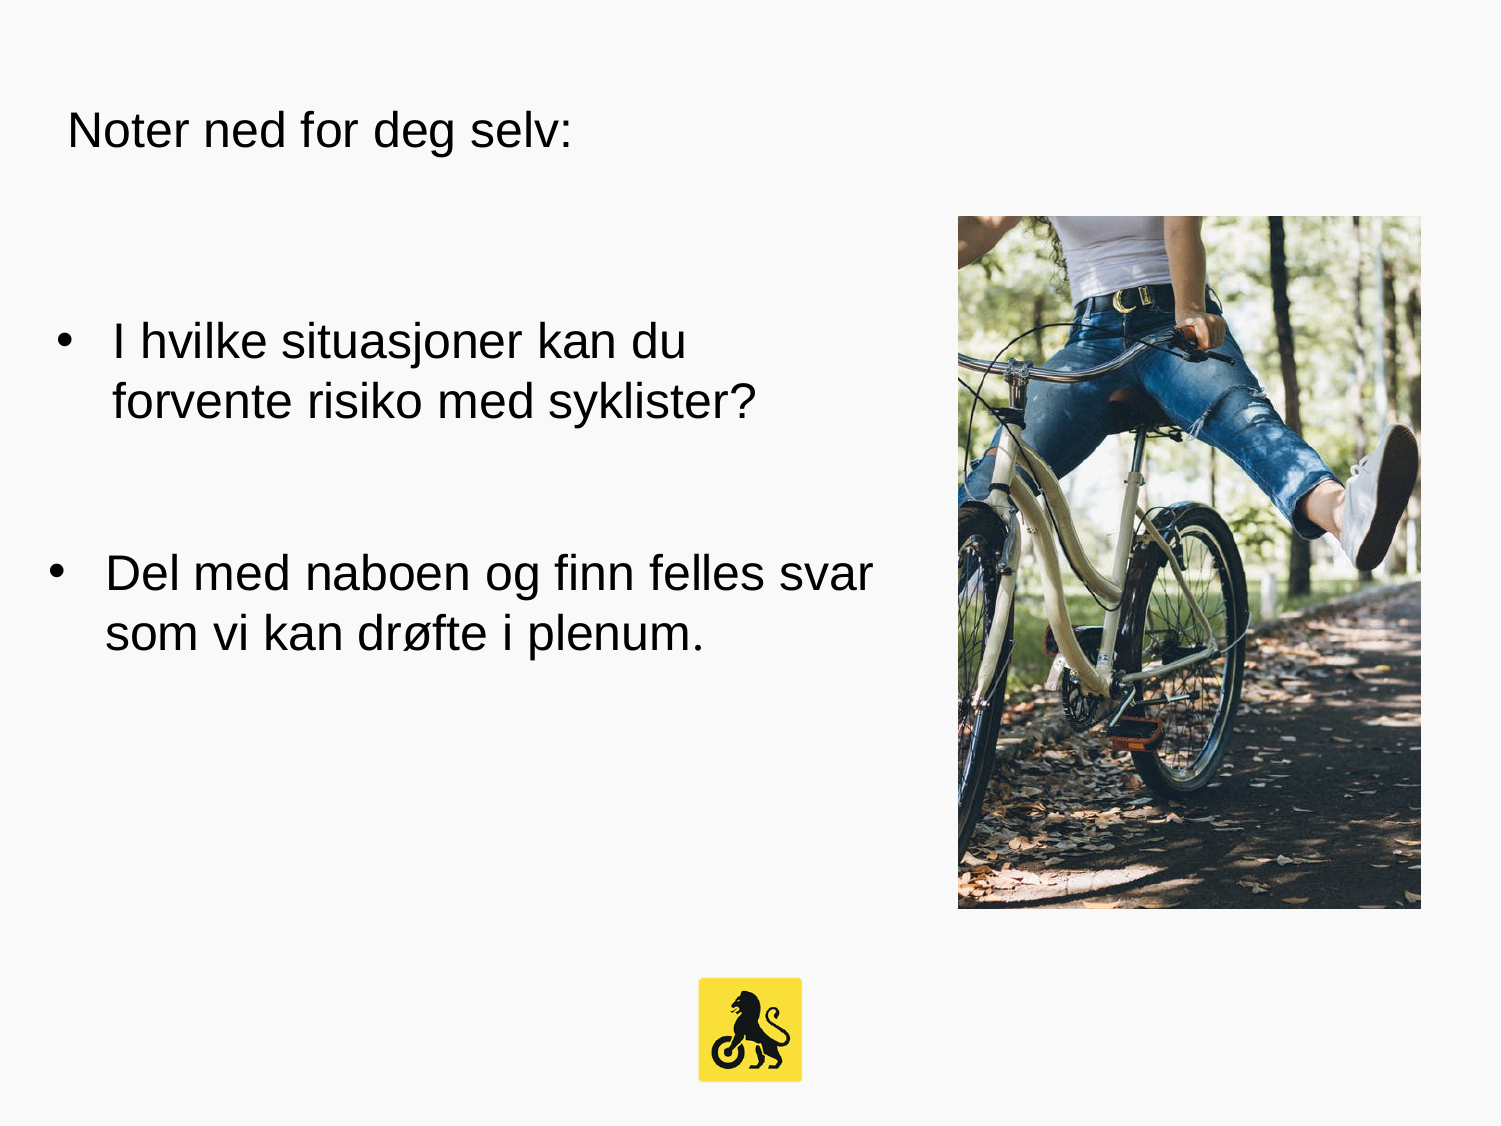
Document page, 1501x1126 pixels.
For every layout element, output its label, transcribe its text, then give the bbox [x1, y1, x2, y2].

picture [958, 216, 1421, 910]
text_box Del med naboen og finn felles svar som vi kan drøfte i plenum. [34, 532, 953, 668]
text_box I hvilke situasjoner kan du forvente risiko med syklister? [41, 301, 786, 532]
picture [694, 975, 806, 1085]
text_box Noter ned for deg selv: [53, 90, 845, 165]
